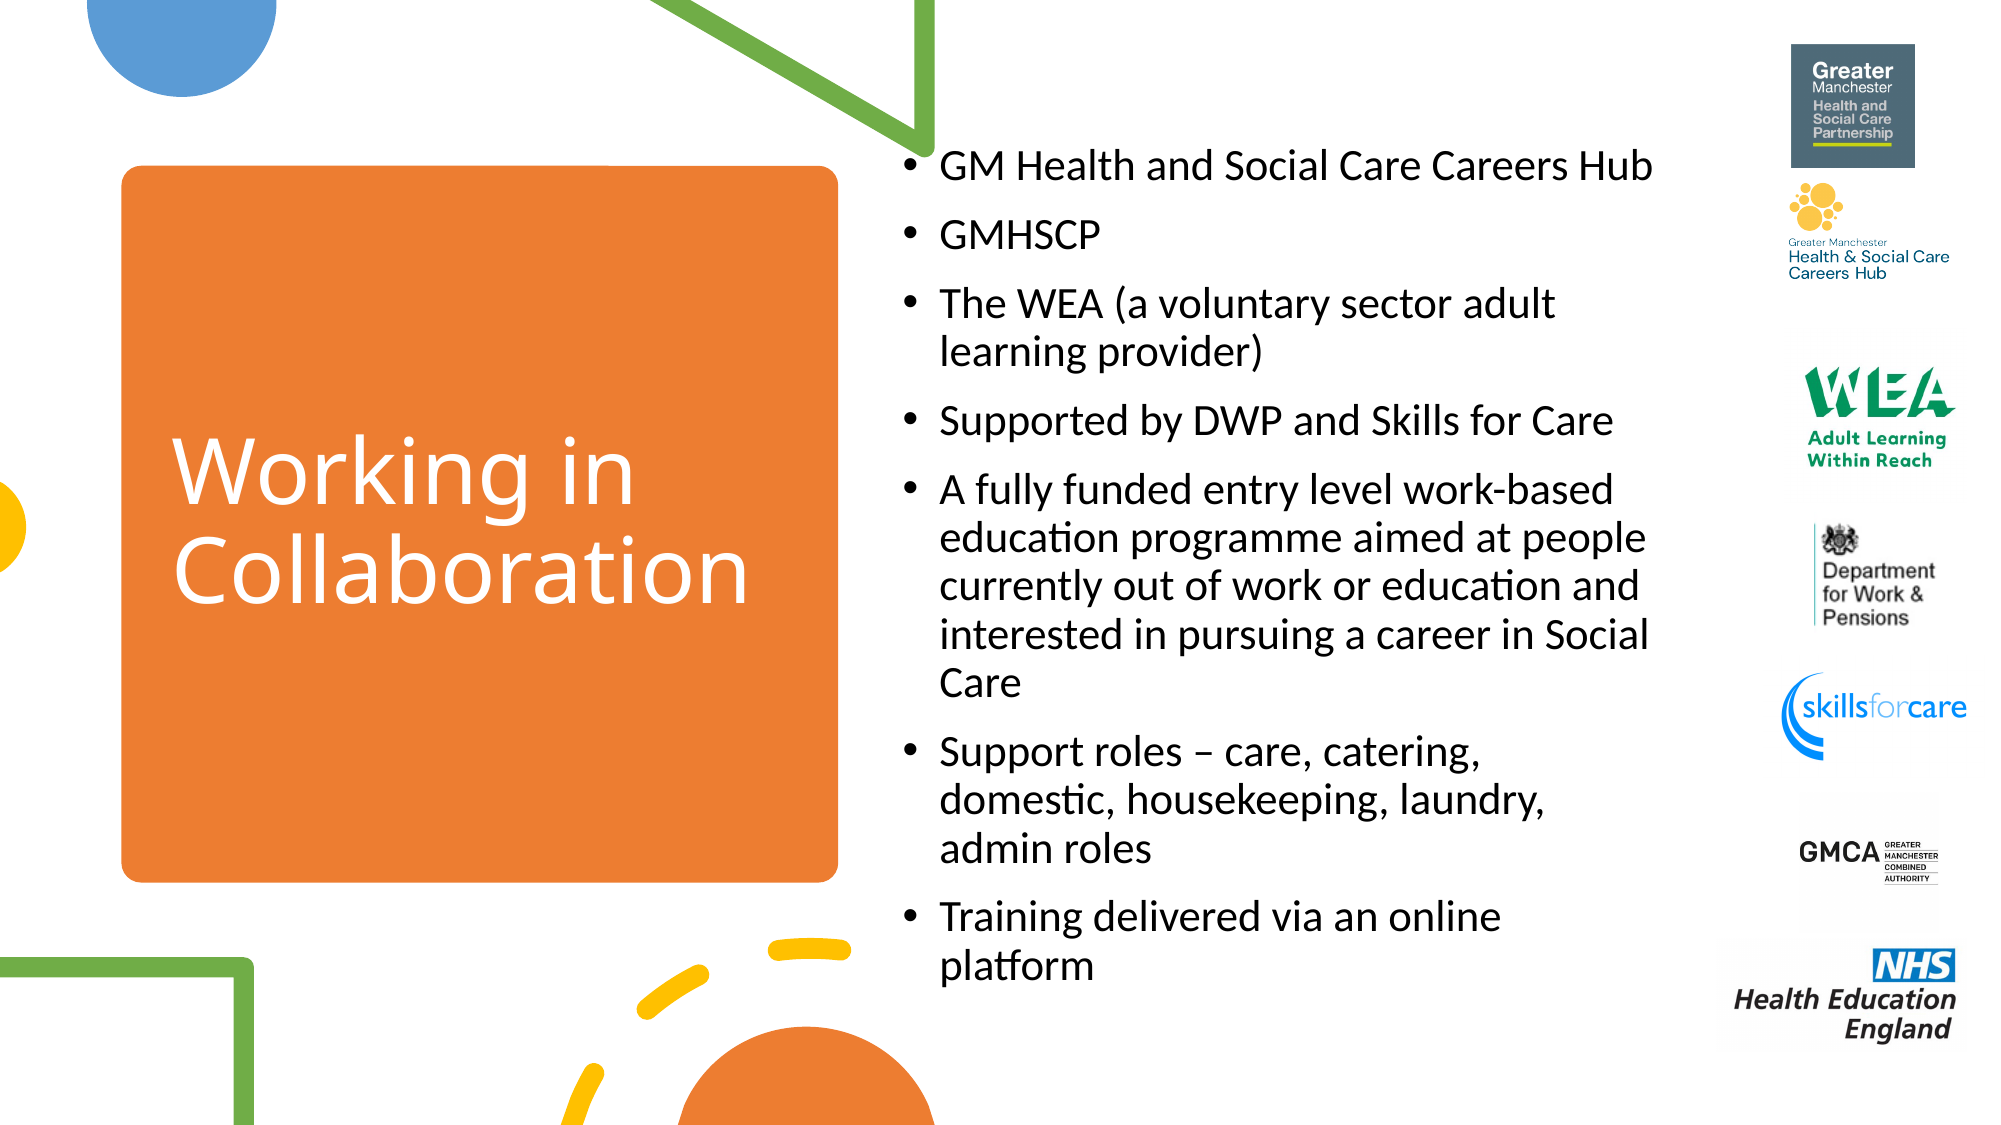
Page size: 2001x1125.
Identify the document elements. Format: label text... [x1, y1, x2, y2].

text_box [85, 0, 278, 98]
text_box [120, 164, 840, 884]
title Working in Collaboration [156, 182, 803, 866]
text_box [560, 1063, 605, 1125]
picture [1763, 655, 1985, 778]
picture [1791, 44, 1915, 168]
text_box [649, 0, 935, 138]
picture [1799, 792, 1939, 933]
text_box [0, 0, 887, 1125]
text_box [0, 480, 28, 574]
text_box [767, 937, 852, 961]
list GM Health and Social Care Careers Hub GMHSCP The WEA (a voluntary sector adult learning provider) Supported by DWP and Skills for Care A fully funded entry level work-based education programme aimed at people currently out of work or education and interested in pursuing a career in Social Care Support roles – care, catering, domestic, housekeeping, laundry, admin roles Training delivered via an online platform [887, 134, 1679, 1052]
text_box [0, 957, 254, 1125]
picture [1814, 512, 1977, 633]
picture [1716, 938, 1967, 1052]
text_box [676, 1025, 936, 1125]
text_box [693, 0, 914, 128]
picture [1781, 328, 1967, 507]
text_box [636, 964, 710, 1020]
picture [1788, 182, 1950, 281]
text_box [889, 0, 2000, 1125]
